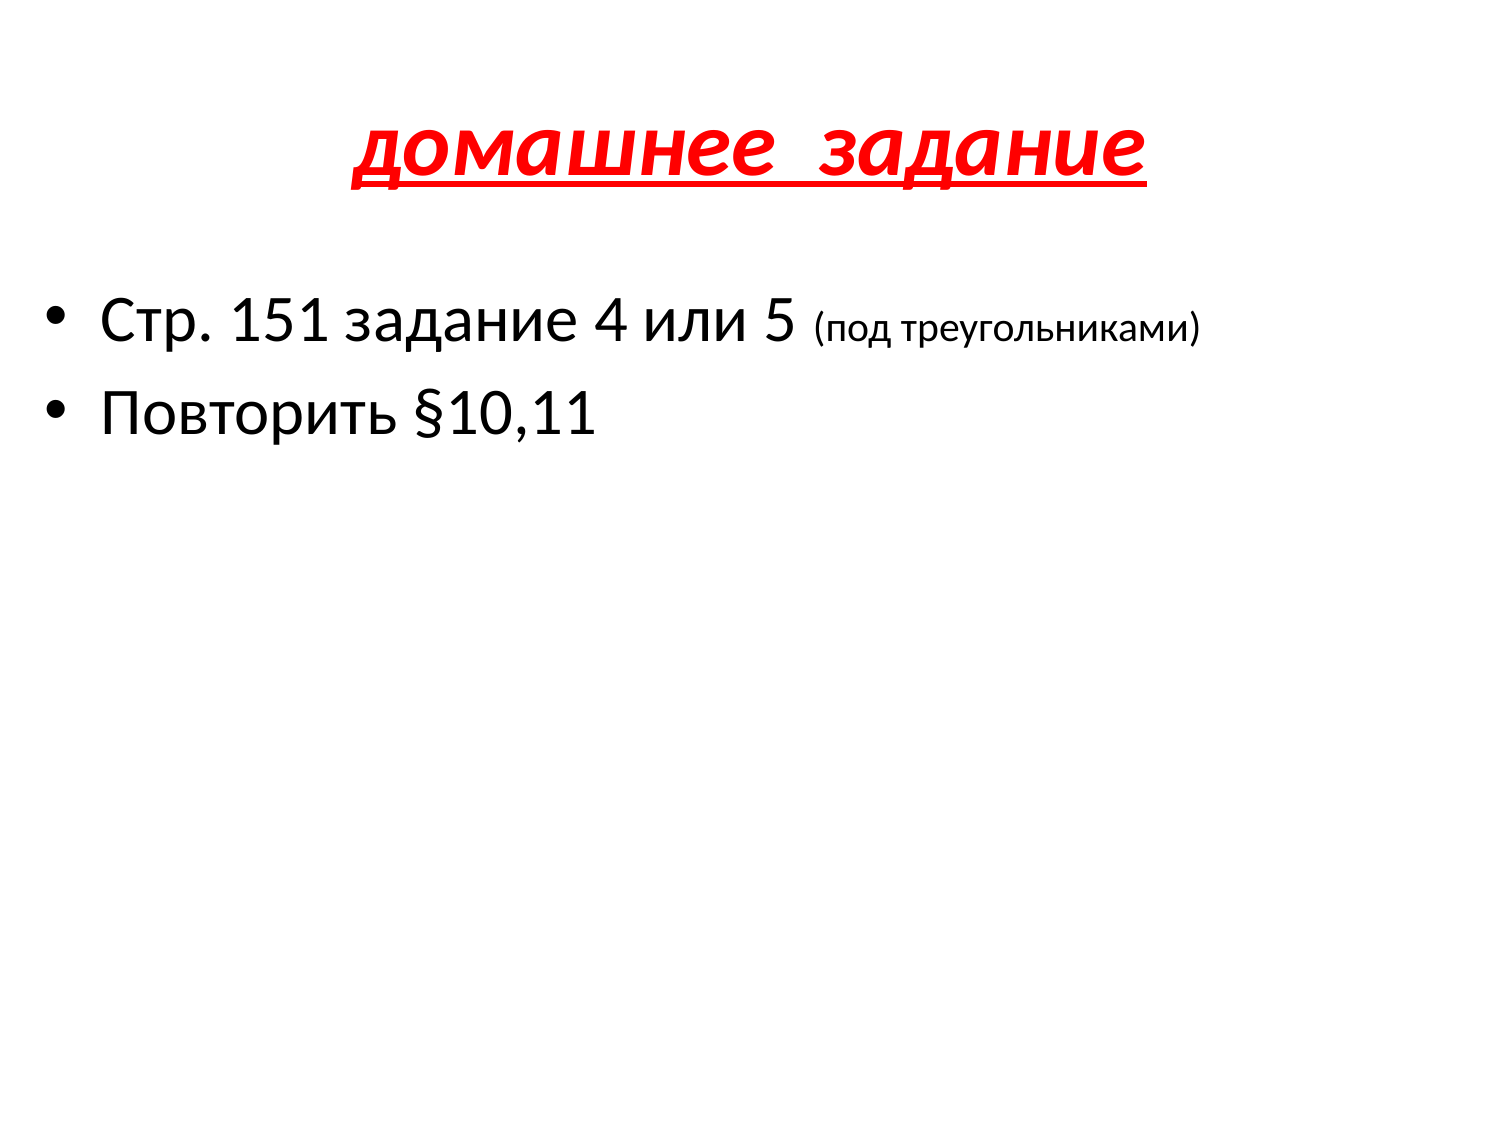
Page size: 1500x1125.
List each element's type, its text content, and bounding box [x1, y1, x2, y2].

title домашнее задание [75, 45, 1425, 233]
list Стр. 151 задание 4 или 5 (под треугольниками) Повторить §10,11 [29, 267, 1425, 1005]
